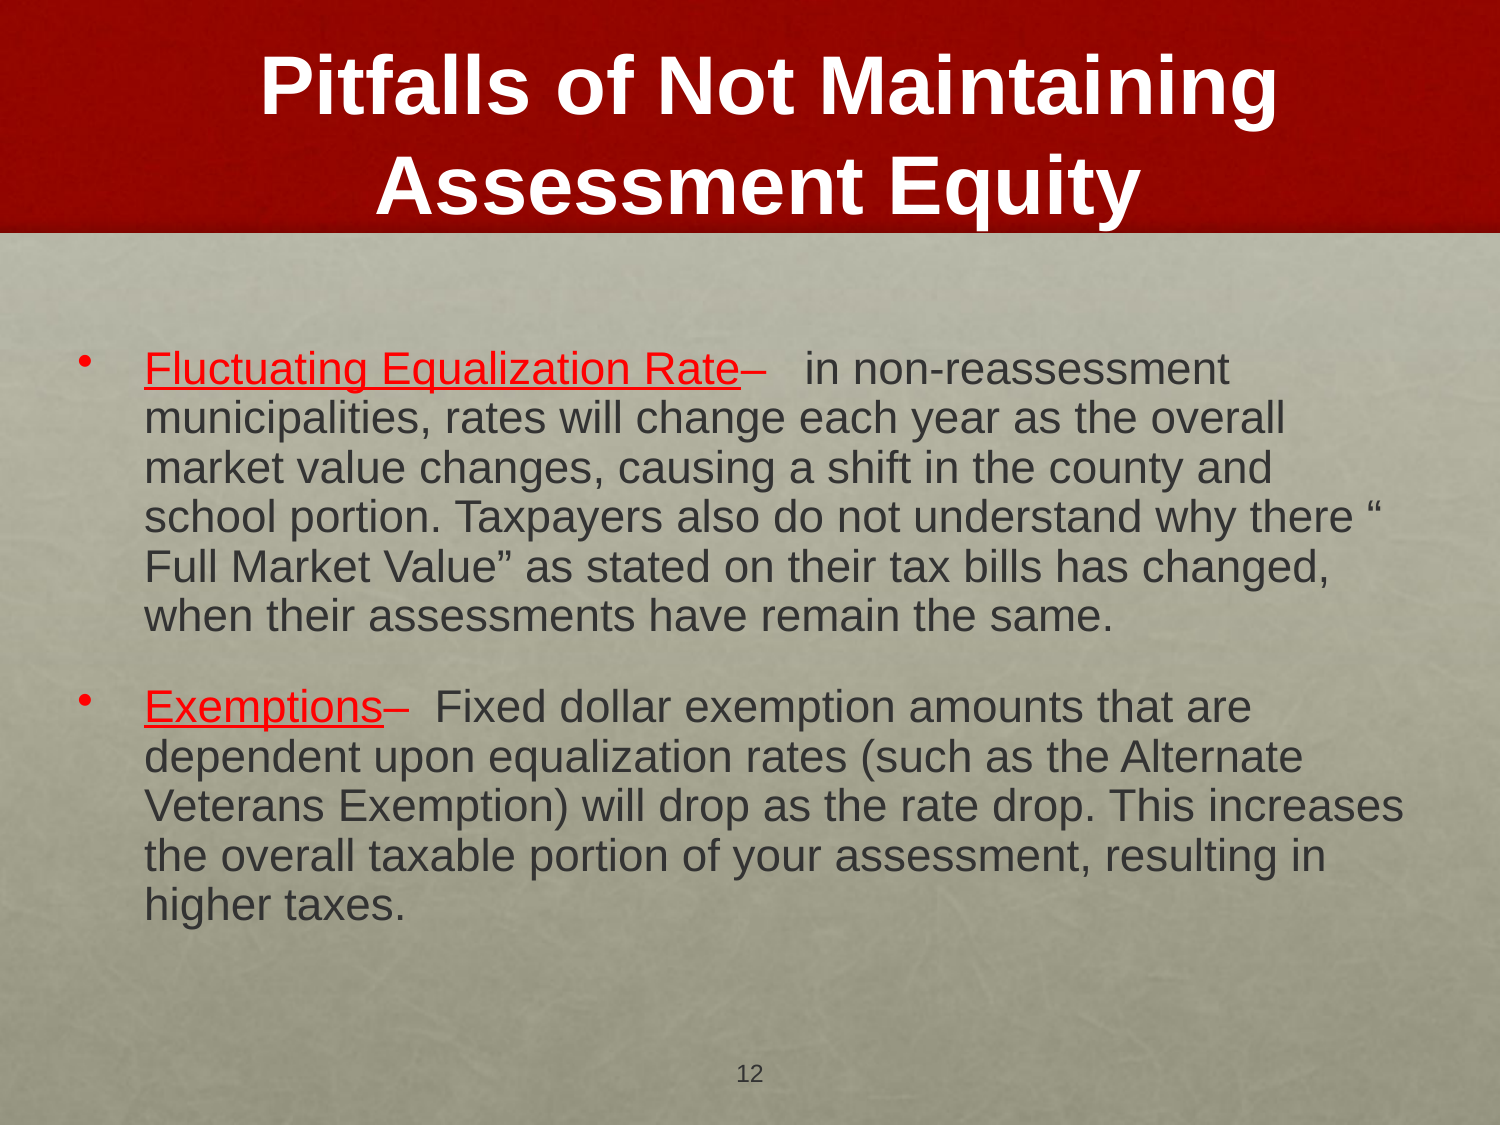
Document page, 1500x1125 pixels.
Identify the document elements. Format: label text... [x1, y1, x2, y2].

list Fluctuating Equalization Rate– in non-reassessment municipalities, rates will change each year as the overall market value changes, causing a shift in the county and school portion. Taxpayers also do not understand why there “ Full Market Value” as stated on their tax bills has changed, when their assessments have remain the same. Exemptions– Fixed dollar exemption amounts that are dependent upon equalization rates (such as the Alternate Veterans Exemption) will drop as the rate drop. This increases the overall taxable portion of your assessment, resulting in higher taxes. [62, 337, 1425, 1088]
title Pitfalls of Not Maintaining Assessment Equity [62, 37, 1455, 225]
slide_number 12 [699, 1042, 800, 1103]
picture [0, 0, 1500, 1125]
